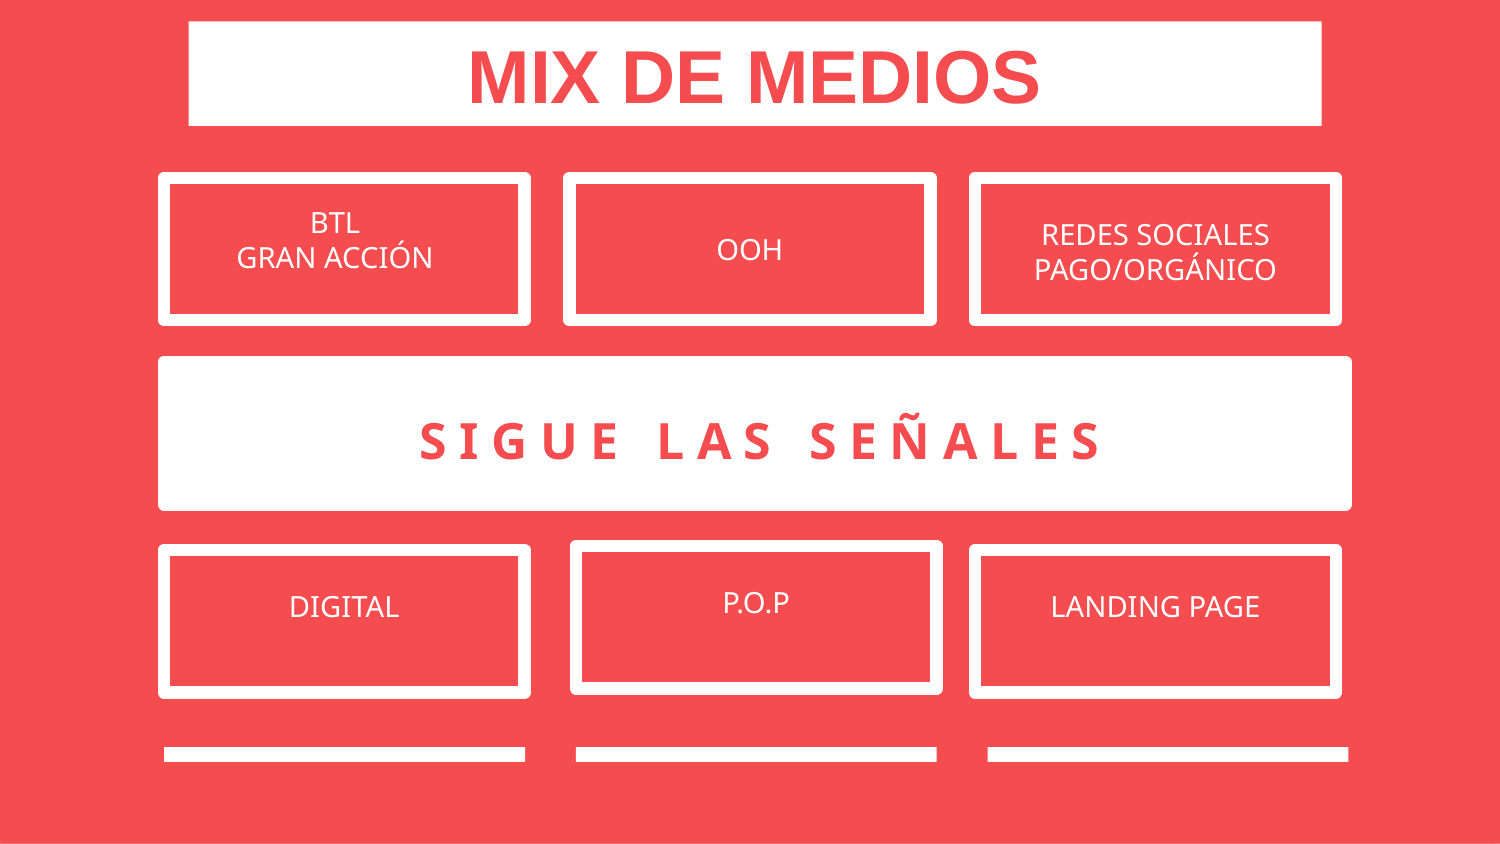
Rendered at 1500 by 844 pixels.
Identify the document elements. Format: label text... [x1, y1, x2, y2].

text_box P.O.P [582, 582, 931, 625]
text_box SIGUE LAS SEÑALES [200, 379, 1319, 500]
text_box [987, 747, 1349, 762]
text_box [0, 0, 1500, 844]
text_box [163, 550, 525, 693]
text_box [569, 271, 931, 321]
text_box [164, 362, 1346, 505]
text_box LANDING PAGE [996, 586, 1315, 658]
text_box REDES SOCIALES PAGO/ORGÁNICO [996, 214, 1315, 286]
text_box [975, 550, 1337, 693]
text_box DIGITAL [184, 586, 504, 658]
text_box [575, 747, 937, 762]
text_box OOH [569, 229, 931, 271]
text_box [569, 178, 931, 229]
text_box BTL GRAN ACCIÓN [175, 202, 495, 301]
text_box [163, 178, 525, 321]
text_box [575, 546, 937, 689]
text_box MIX DE MEDIOS [188, 21, 1322, 126]
text_box [164, 747, 526, 762]
text_box [975, 178, 1337, 321]
